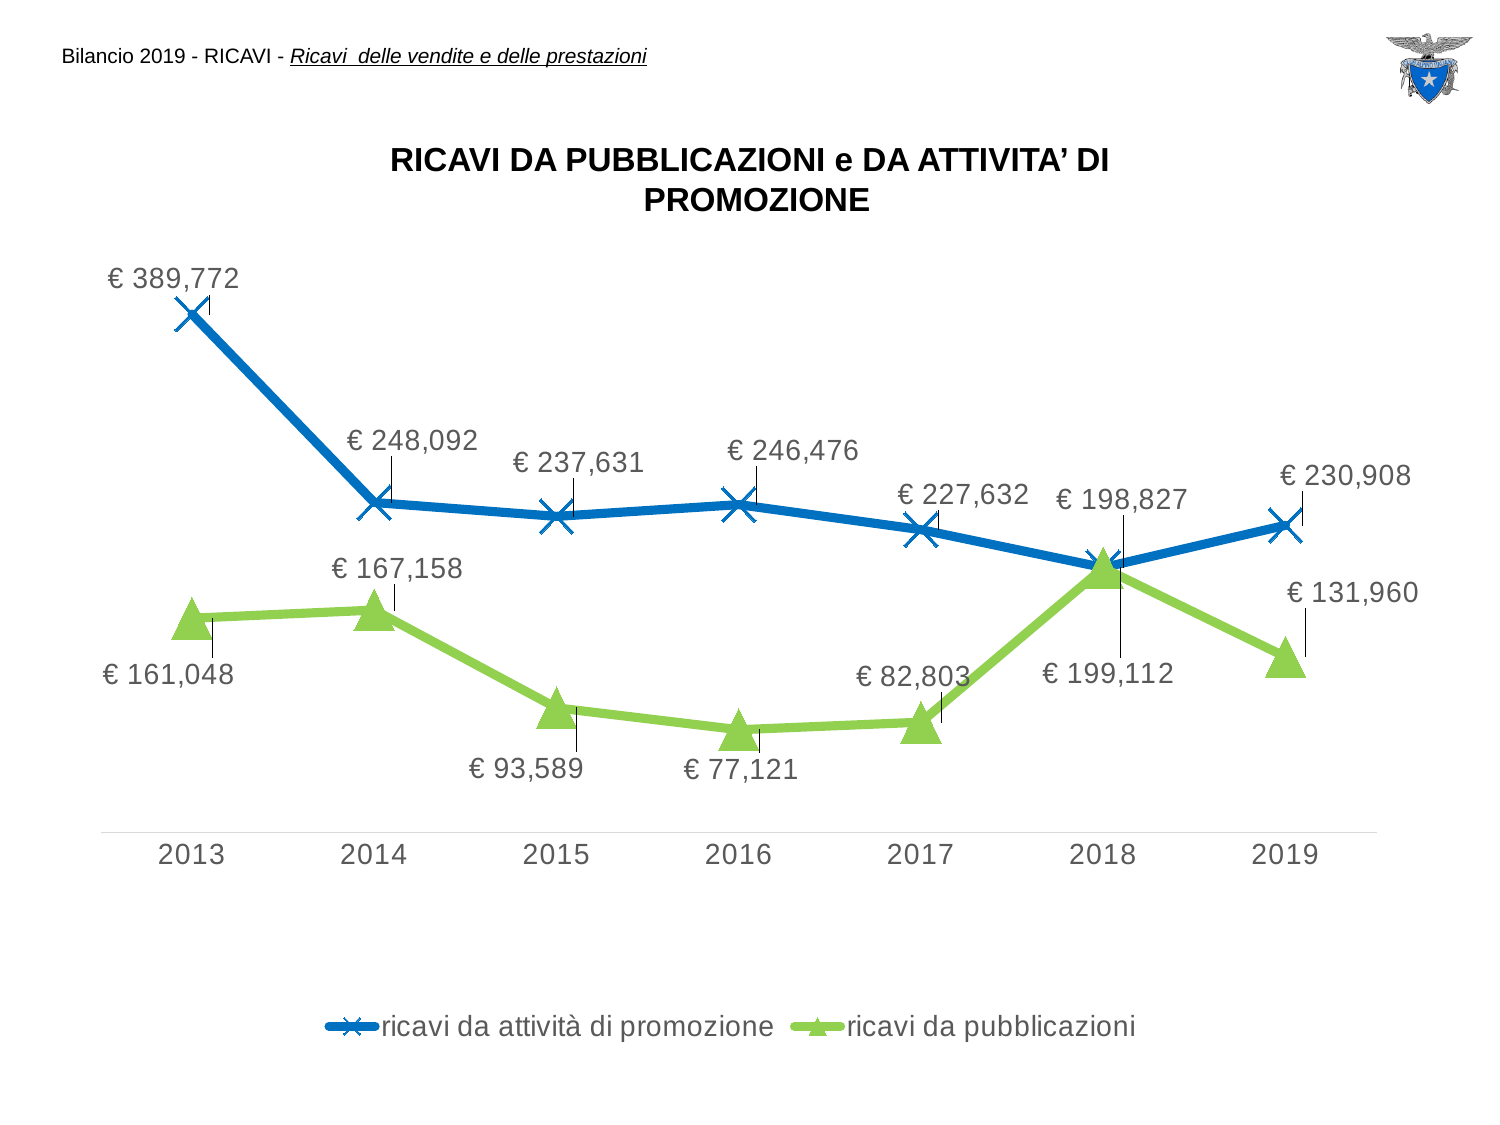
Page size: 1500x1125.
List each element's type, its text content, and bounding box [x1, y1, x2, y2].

chart [72, 233, 1428, 1049]
picture [1382, 29, 1477, 112]
text_box Bilancio 2019 - RICAVI - Ricavi delle vendite e delle prestazioni [46, 35, 715, 76]
text_box RICAVI DA PUBBLICAZIONI e DA ATTIVITA’ DI PROMOZIONE [259, 122, 1241, 232]
